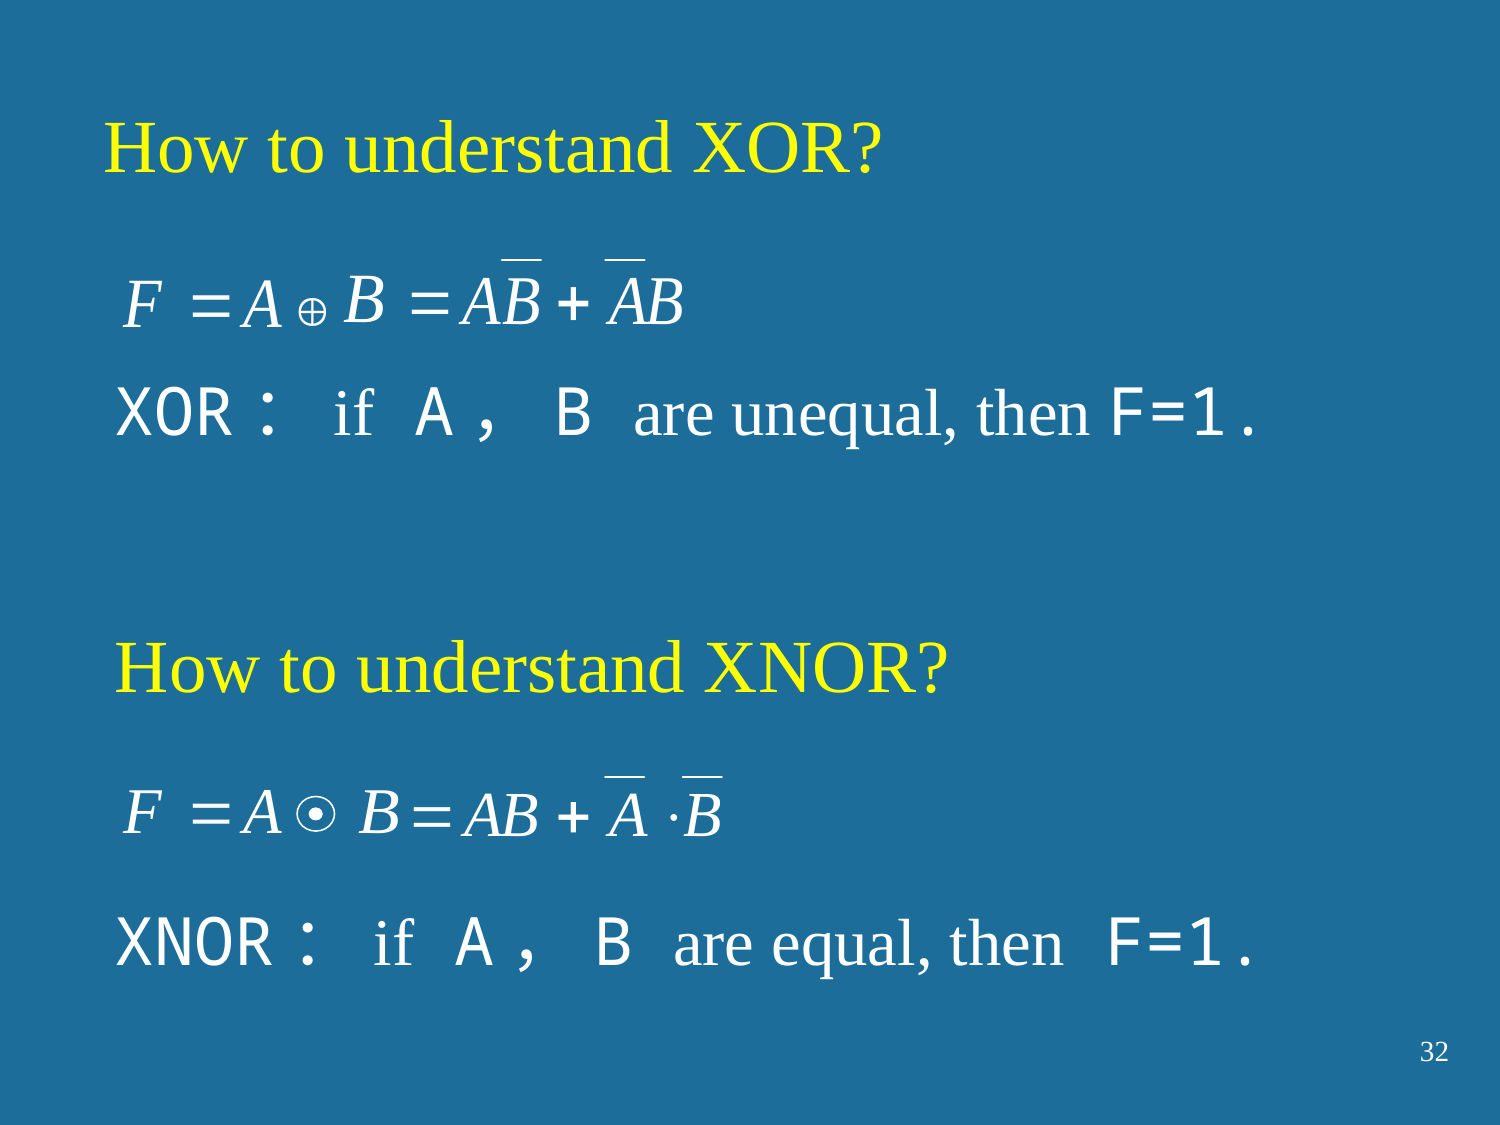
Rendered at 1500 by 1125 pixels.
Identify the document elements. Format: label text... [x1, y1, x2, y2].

text_box XNOR：if A，B are equal, then F=1. [100, 891, 1413, 987]
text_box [111, 761, 735, 845]
text_box XOR：if A，B are unequal, then F=1. [100, 361, 1425, 457]
text_box How to understand XOR? [88, 89, 1069, 195]
text_box How to understand XNOR? [100, 609, 1105, 715]
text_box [111, 243, 696, 337]
slide_number 32 [1151, 1025, 1465, 1100]
